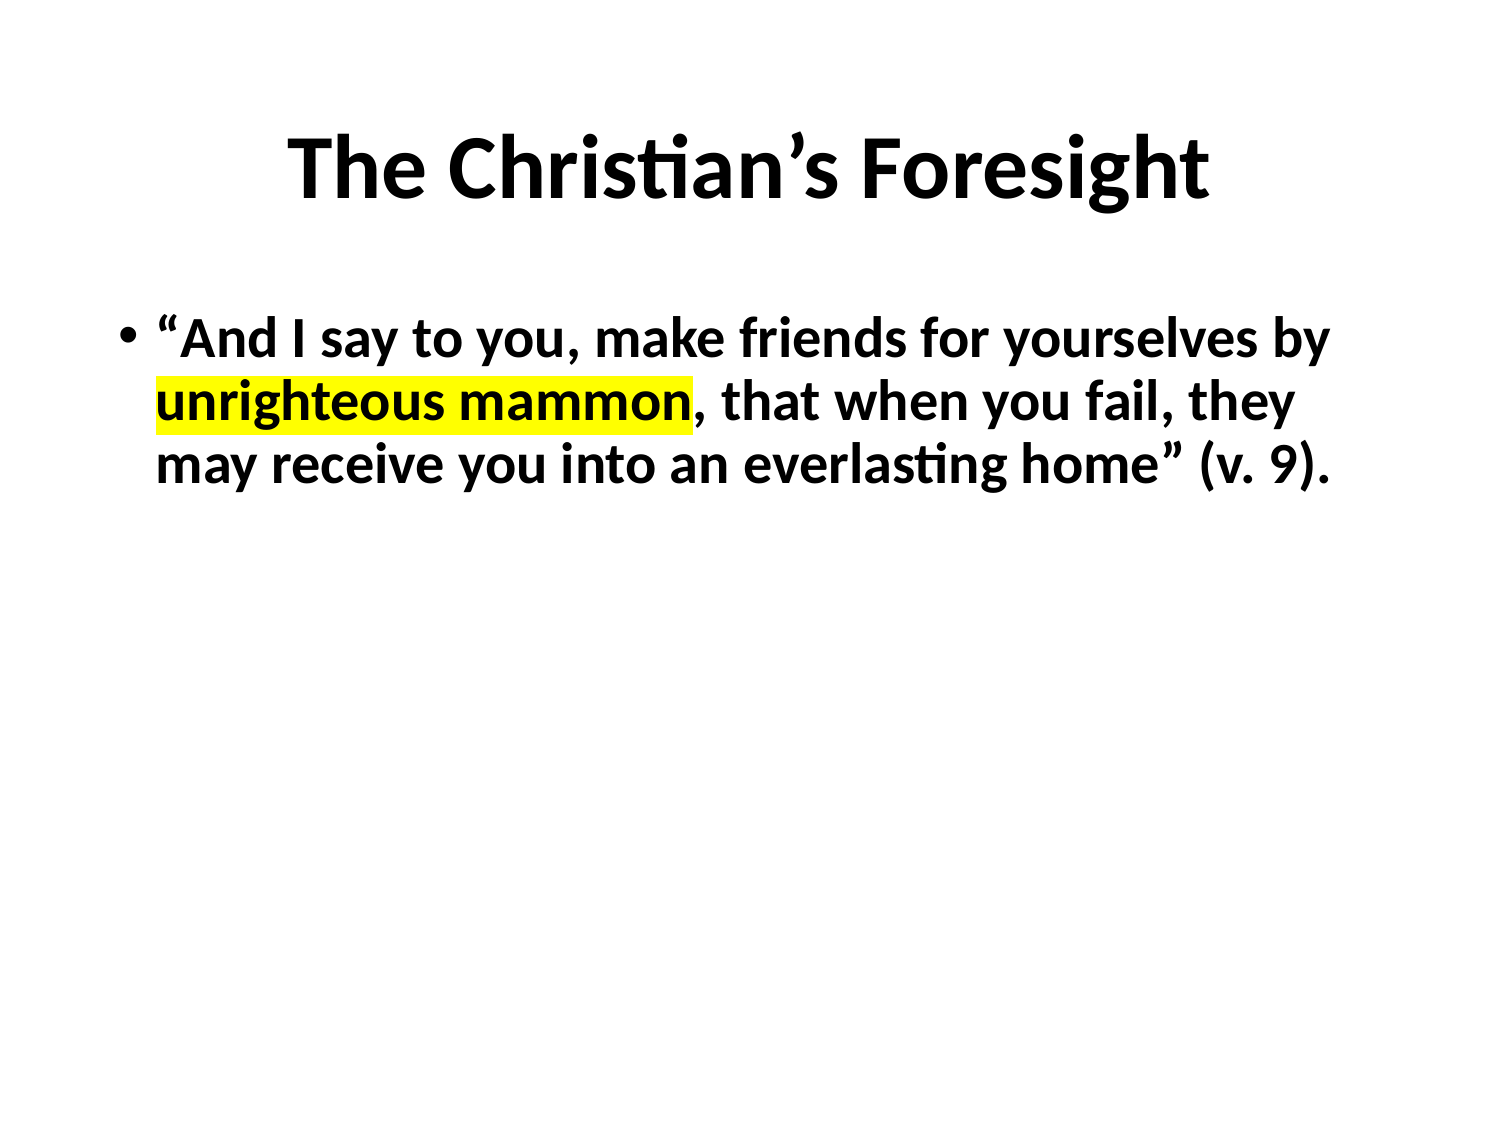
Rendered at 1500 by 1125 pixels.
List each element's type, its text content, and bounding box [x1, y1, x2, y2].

title The Christian’s Foresight [103, 59, 1397, 278]
list “And I say to you, make friends for yourselves by unrighteous mammon, that when you fail, they may receive you into an everlasting home” (v. 9). [103, 299, 1397, 1014]
